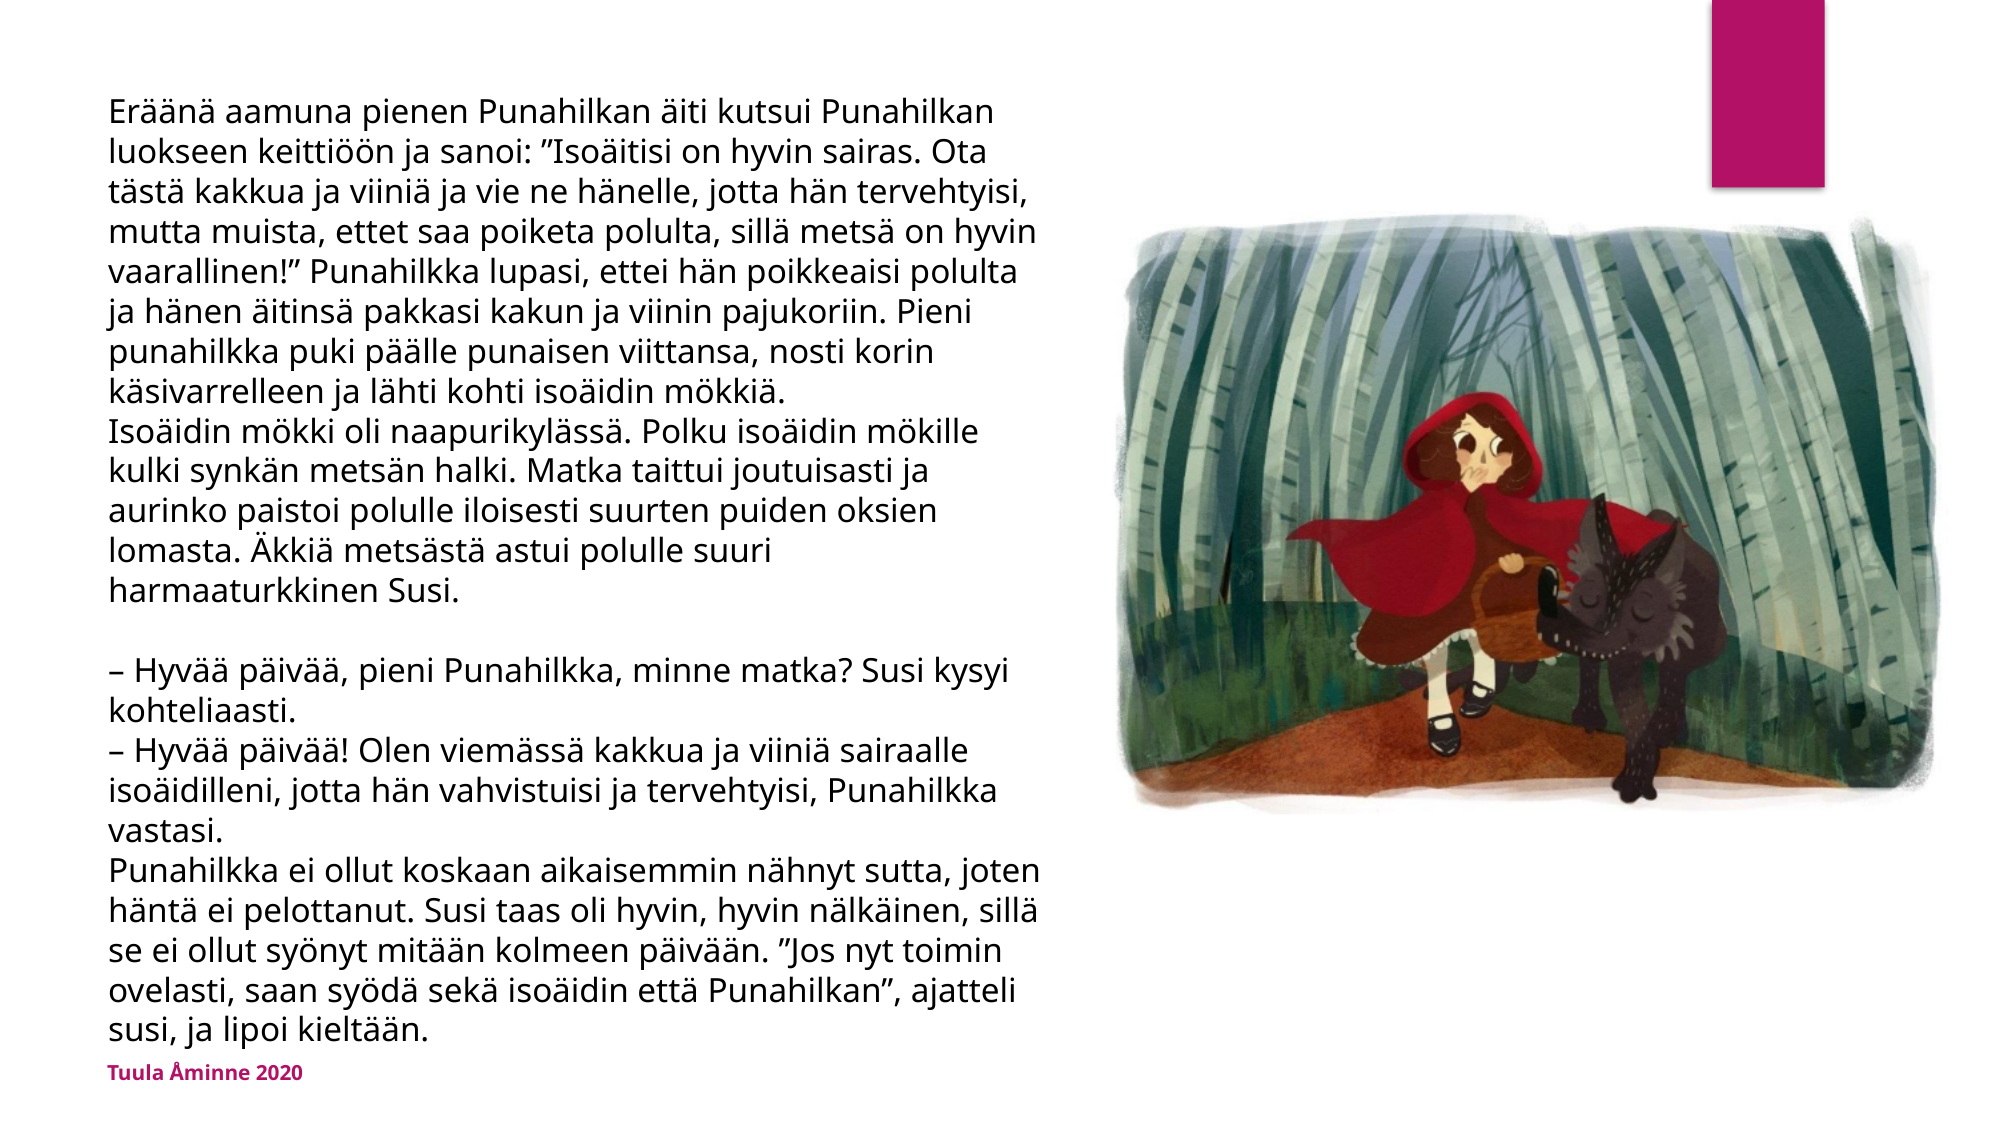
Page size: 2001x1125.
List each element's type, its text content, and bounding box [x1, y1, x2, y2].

picture [1112, 211, 1955, 817]
text_box Eräänä aamuna pienen Punahilkan äiti kutsui Punahilkan luokseen keittiöön ja sanoi: ”Isoäitisi on hyvin sairas. Ota tästä kakkua ja viiniä ja vie ne hänelle, jotta hän tervehtyisi, mutta muista, ettet saa poiketa polulta, sillä metsä on hyvin vaarallinen!” Punahilkka lupasi, ettei hän poikkeaisi polulta ja hänen äitinsä pakkasi kakun ja viinin pajukoriin. Pieni punahilkka puki päälle punaisen viittansa, nosti korin käsivarrelleen ja lähti kohti isoäidin mökkiä. Isoäidin mökki oli naapurikylässä. Polku isoäidin mökille kulki synkän metsän halki. Matka taittui joutuisasti ja aurinko paistoi polulle iloisesti suurten puiden oksien lomasta. Äkkiä metsästä astui polulle suuri harmaaturkkinen Susi. – Hyvää päivää, pieni Punahilkka, minne matka? Susi kysyi kohteliaasti. ​ – Hyvää päivää! Olen viemässä kakkua ja viiniä sairaalle isoäidilleni, jotta hän vahvistuisi ja tervehtyisi, Punahilkka vastasi.​ Punahilkka ei ollut koskaan aikaisemmin nähnyt sutta, joten häntä ei pelottanut. Susi taas oli hyvin, hyvin nälkäinen, sillä se ei ollut syönyt mitään kolmeen päivään. ”Jos nyt toimin ovelasti, saan syödä sekä isoäidin että Punahilkan”, ajatteli susi, ja lipoi kieltään. [93, 83, 1061, 1101]
